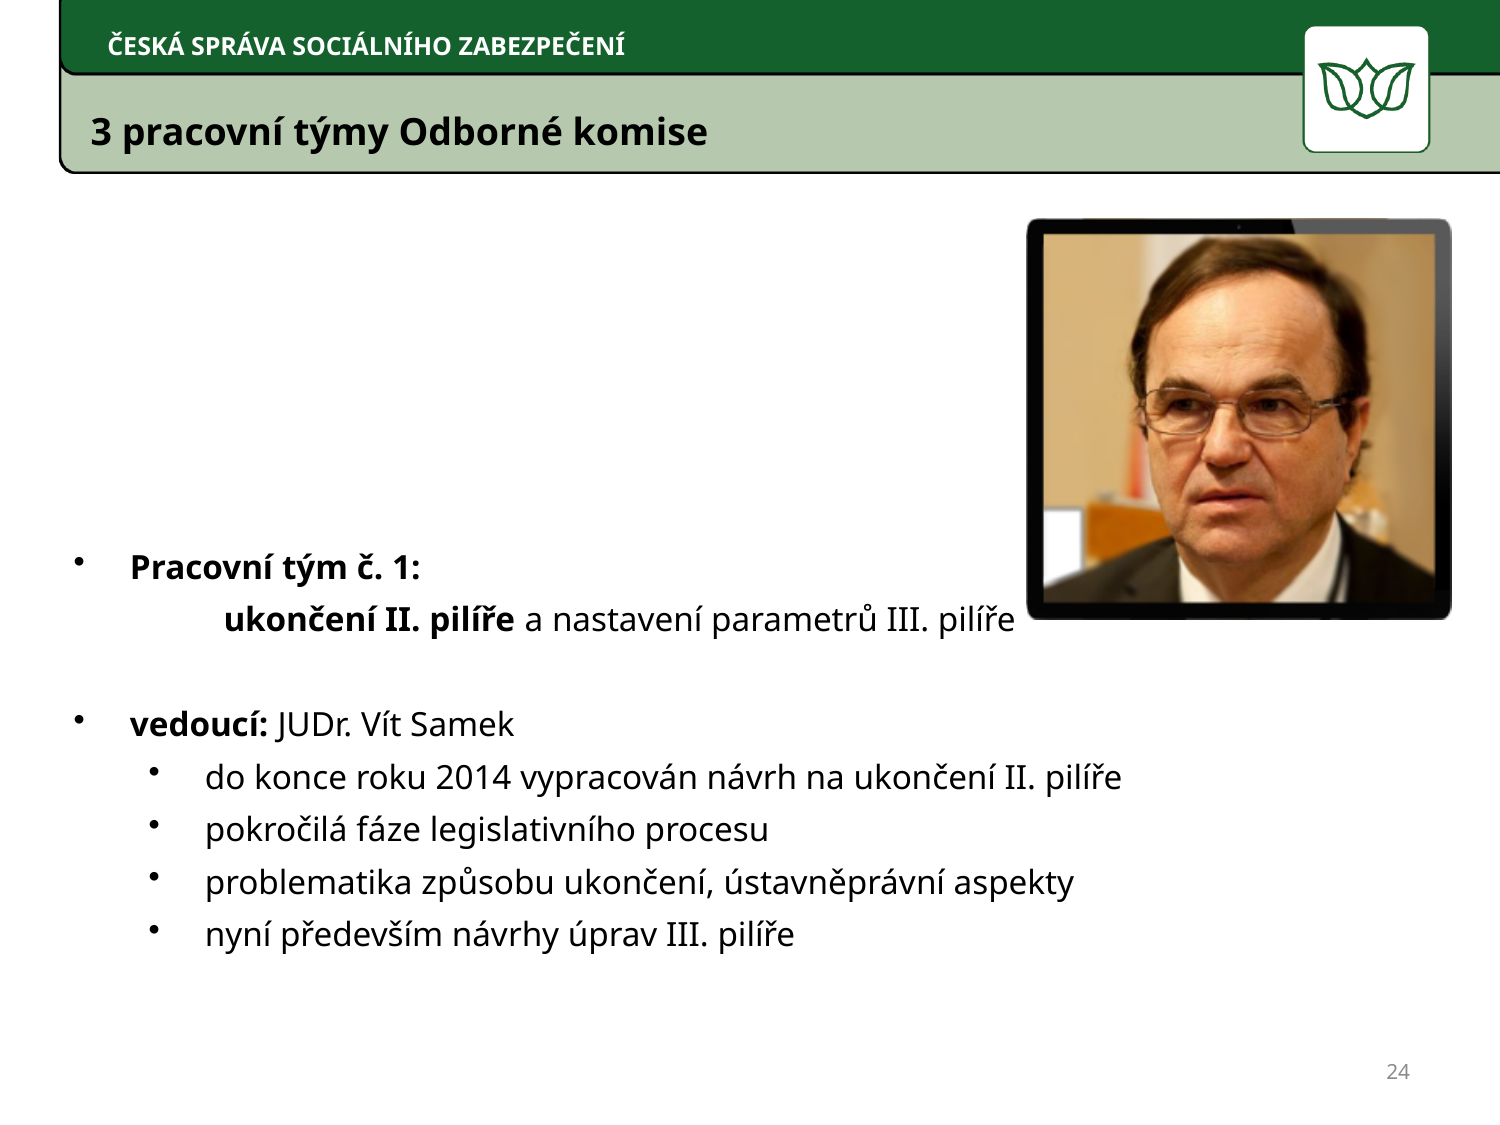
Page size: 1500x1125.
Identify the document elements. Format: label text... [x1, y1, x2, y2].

picture [58, 0, 1500, 174]
picture [1025, 218, 1452, 620]
text_box Pracovní tým č. 1: ukončení II. pilíře a nastavení parametrů III. pilíře vedoucí: JUDr. Vít Samek do konce roku 2014 vypracován návrh na ukončení II. pilíře pokročilá fáze legislativního procesu problematika způsobu ukončení, ústavněprávní aspekty nyní především návrhy úprav III. pilíře [58, 538, 1400, 961]
slide_number 24 [1074, 1042, 1425, 1103]
